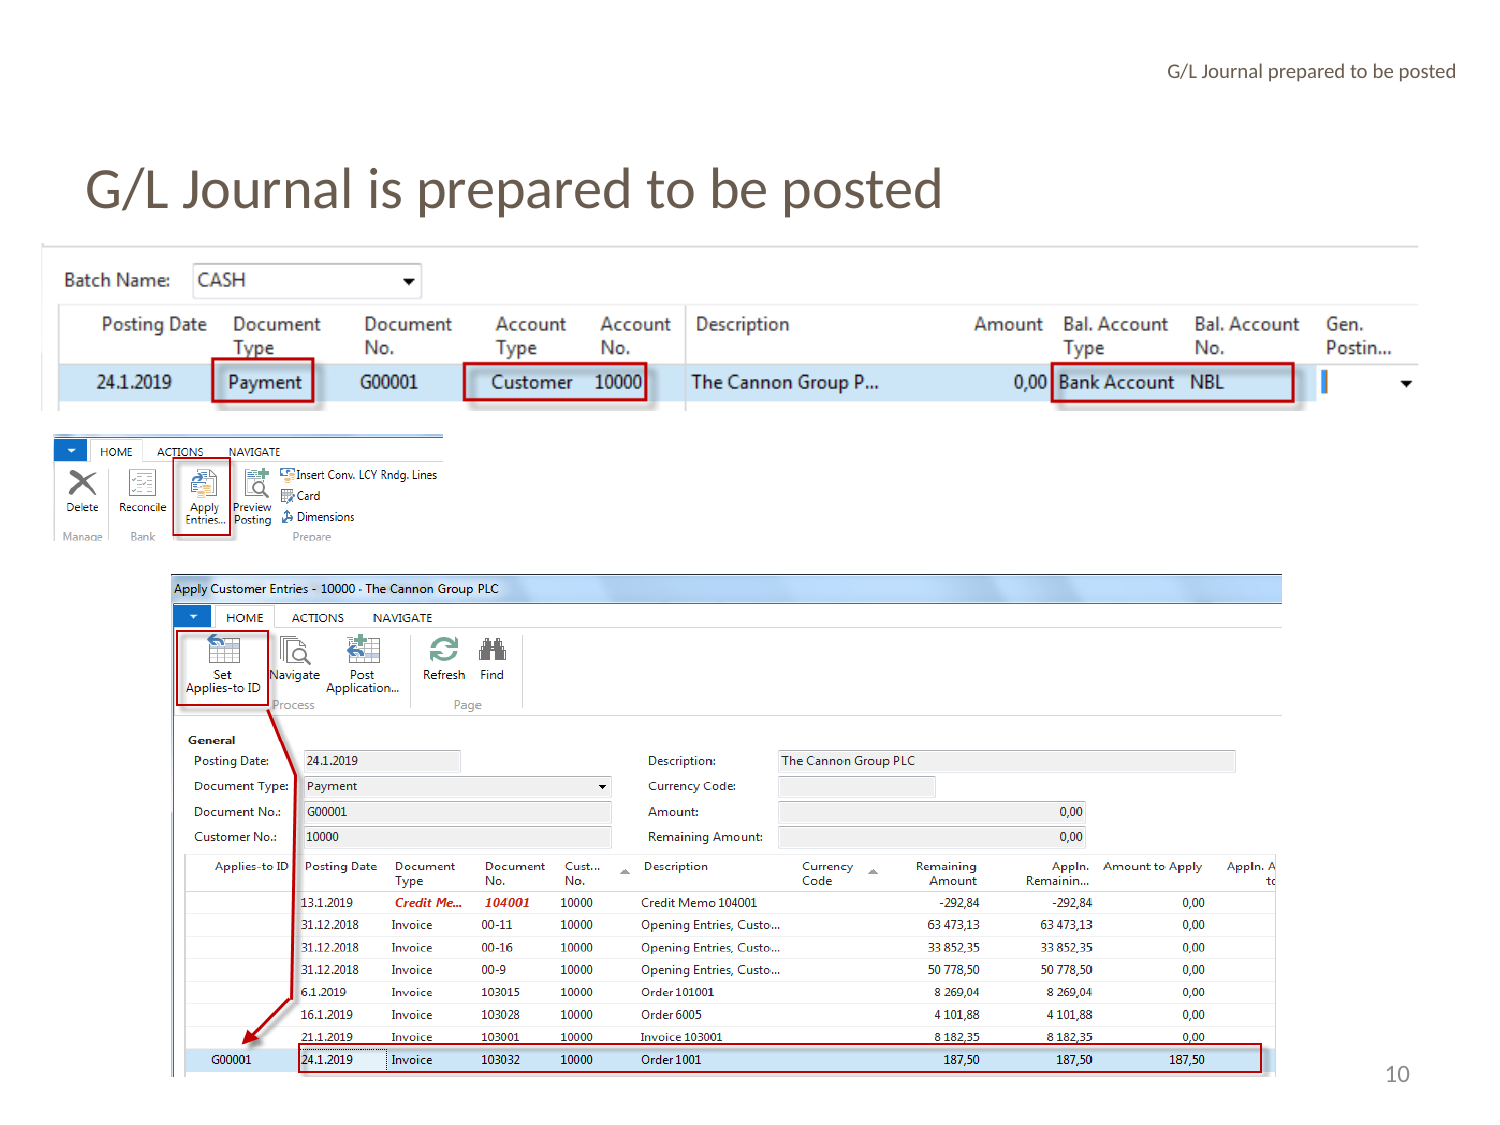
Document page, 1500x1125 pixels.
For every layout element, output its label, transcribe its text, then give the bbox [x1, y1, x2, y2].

picture [170, 574, 1282, 1077]
list G/L Journal prepared to be posted [394, 50, 1477, 88]
slide_number 10 [1074, 1042, 1425, 1103]
picture [52, 434, 444, 541]
picture [40, 243, 1420, 411]
title G/L Journal is prepared to be posted [70, 137, 1465, 233]
